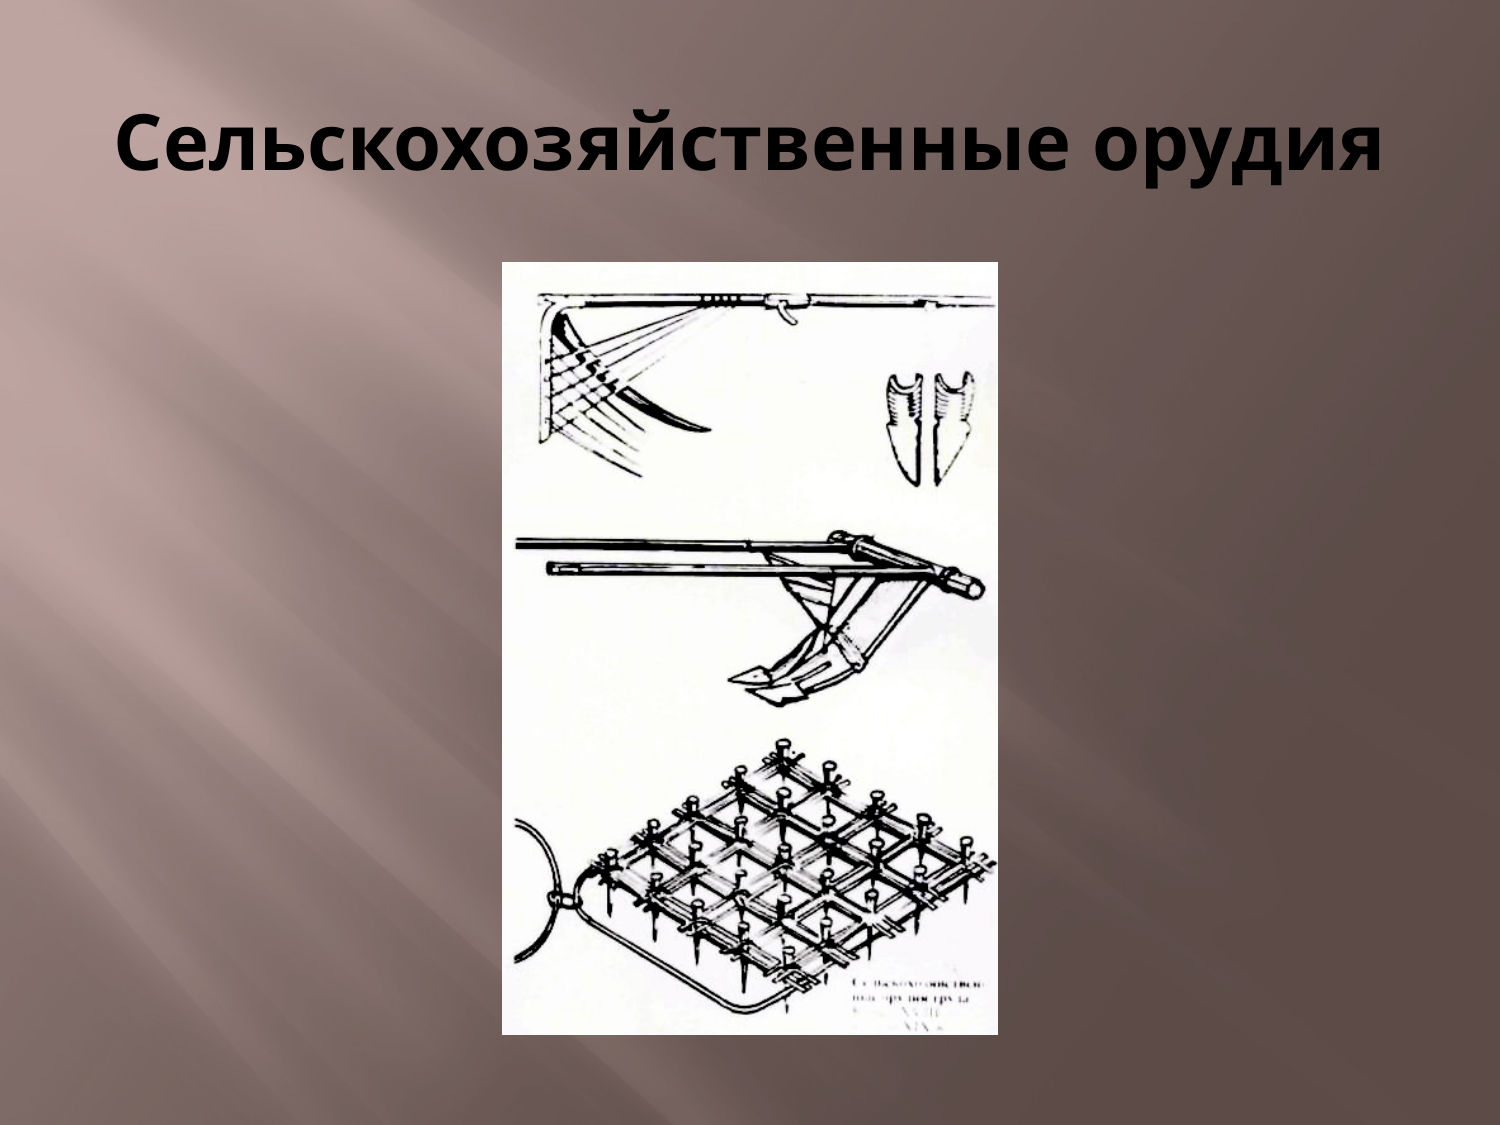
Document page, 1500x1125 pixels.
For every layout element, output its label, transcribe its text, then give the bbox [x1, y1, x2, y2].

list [502, 262, 998, 1036]
title Сельскохозяйственные орудия [75, 45, 1425, 233]
